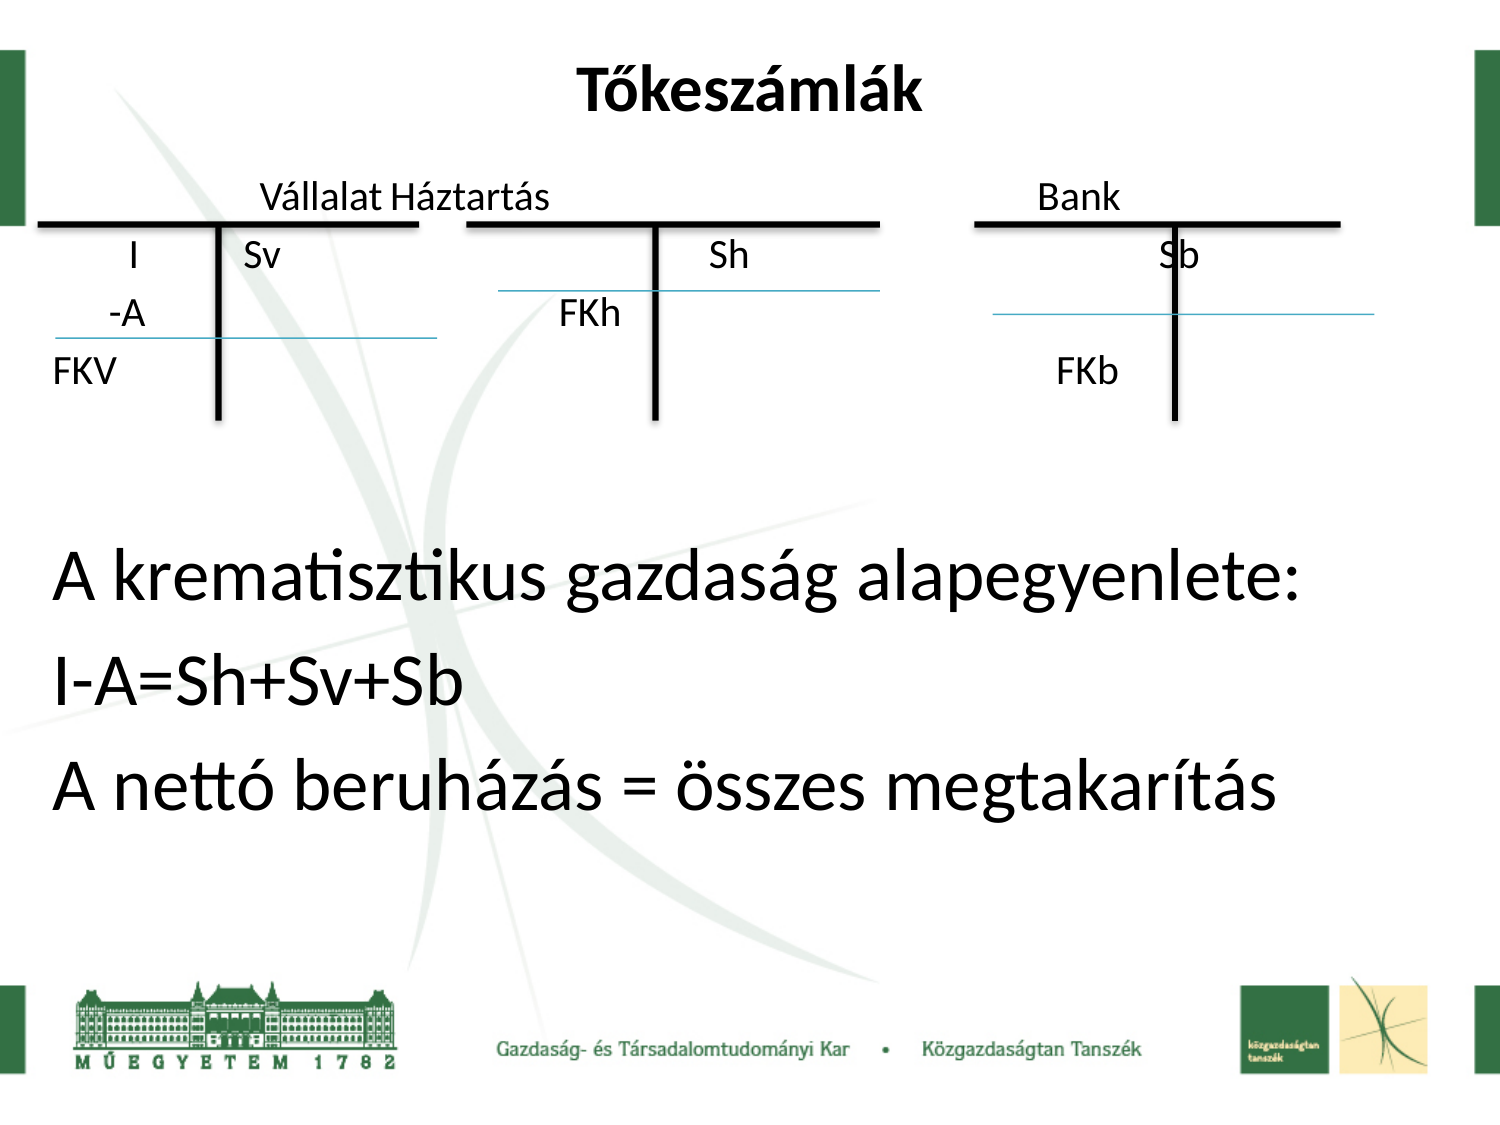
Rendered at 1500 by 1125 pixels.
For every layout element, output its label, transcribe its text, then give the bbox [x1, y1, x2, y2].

text_box [37, 221, 420, 228]
text_box [215, 224, 222, 337]
text_box [1172, 224, 1178, 313]
text_box [652, 224, 659, 290]
text_box [974, 221, 1341, 228]
text_box [652, 292, 659, 421]
text_box [466, 221, 880, 228]
title Tőkeszámlák [74, 44, 1426, 126]
text_box [215, 339, 222, 421]
list Vállalat Háztartás Bank I Sv Sh Sb -A FKh FKV FKb A krematisztikus gazdaság alapegyenlete: I-A=Sh+Sv+Sb A nettó beruházás = összes megtakarítás [37, 160, 1388, 982]
picture [0, 0, 1500, 1125]
text_box [1172, 316, 1178, 421]
